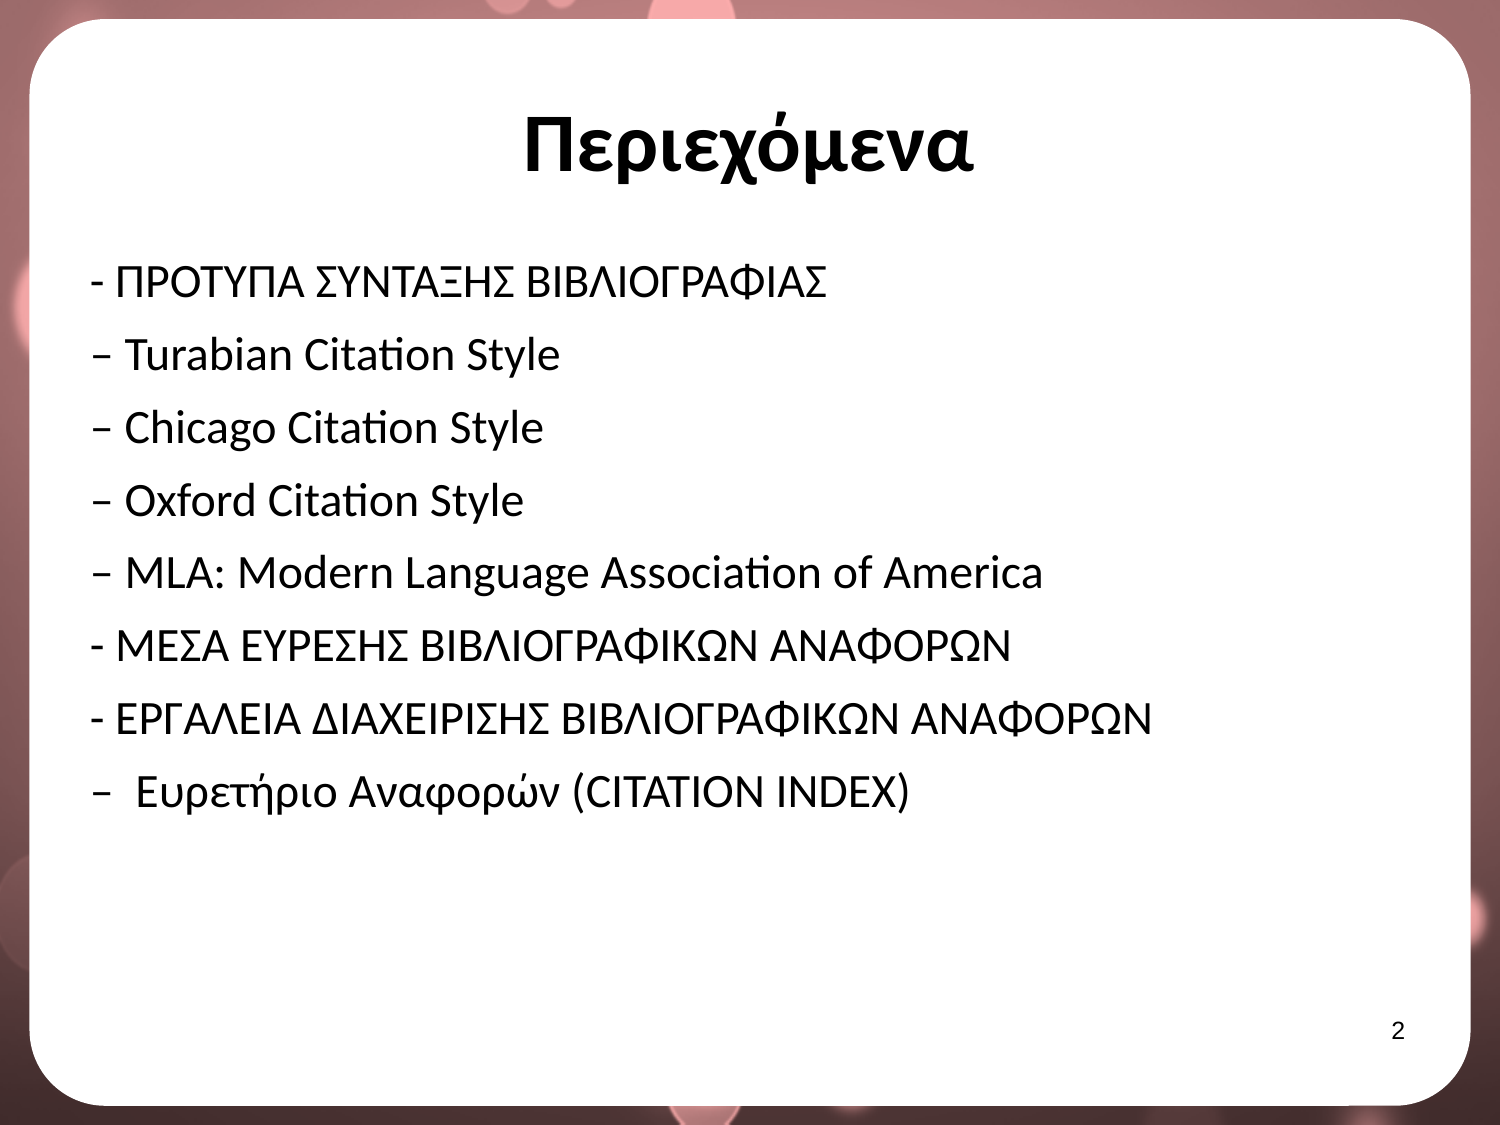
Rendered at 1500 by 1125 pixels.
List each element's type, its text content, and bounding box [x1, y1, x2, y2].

slide_number 1 [1075, 997, 1421, 1066]
title Περιεχόμενα [74, 44, 1424, 232]
list - ΠΡΟΤΥΠΑ ΣΥΝΤΑΞΗΣ ΒΙΒΛΙΟΓΡΑΦΙΑΣ – Turabian Citation Style – Chicago Citation Style – Oxford Citation Style – MLA: Modern Language Association of America - ΜΕΣΑ ΕΥΡΕΣΗΣ ΒΙΒΛΙΟΓΡΑΦΙΚΩΝ ΑΝΑΦΟΡΩΝ - ΕΡΓΑΛΕΙΑ ΔΙΑΧΕΙΡΙΣΗΣ ΒΙΒΛΙΟΓΡΑΦΙΚΩΝ ΑΝΑΦΟΡΩΝ – Ευρετήριο Αναφορών (CITATION INDEX) [74, 242, 1424, 997]
